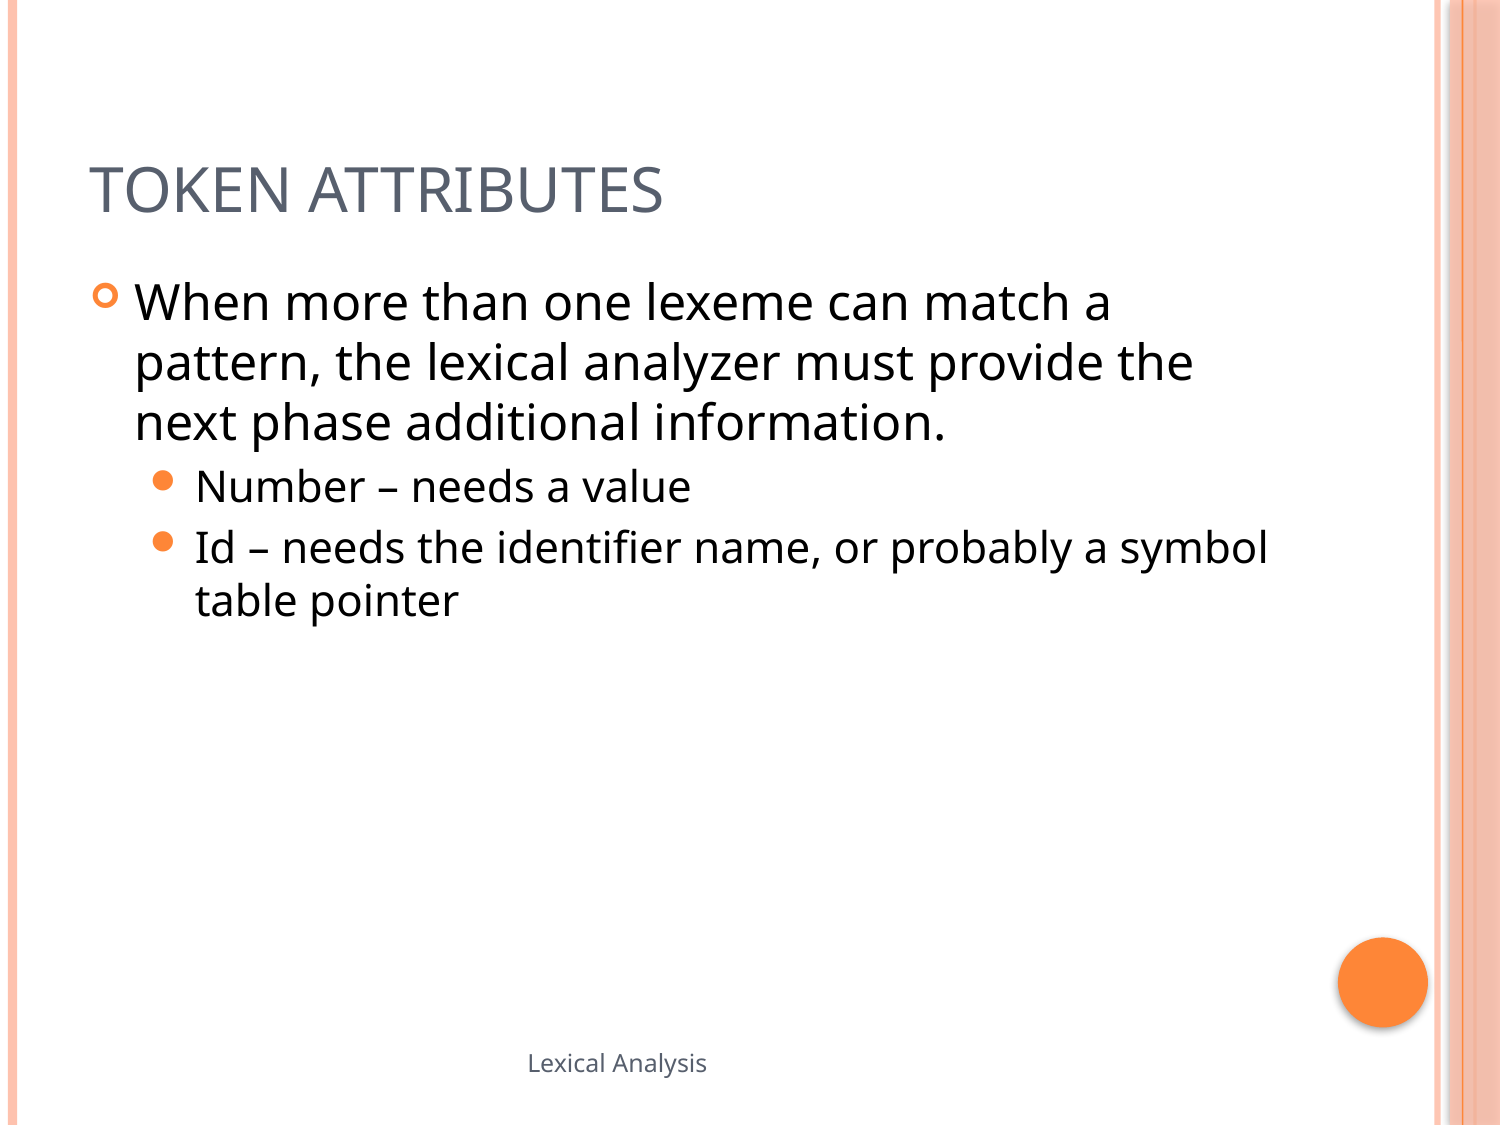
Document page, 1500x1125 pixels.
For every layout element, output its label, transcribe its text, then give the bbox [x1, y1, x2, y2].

slide_number 54 [1074, 1024, 1425, 1100]
footer Lexical Analysis [512, 1062, 988, 1100]
title Token Attributes [75, 45, 1300, 233]
list When more than one lexeme can match a pattern, the lexical analyzer must provide the next phase additional information. Number – needs a value Id – needs the identifier name, or probably a symbol table pointer [75, 262, 1300, 1062]
